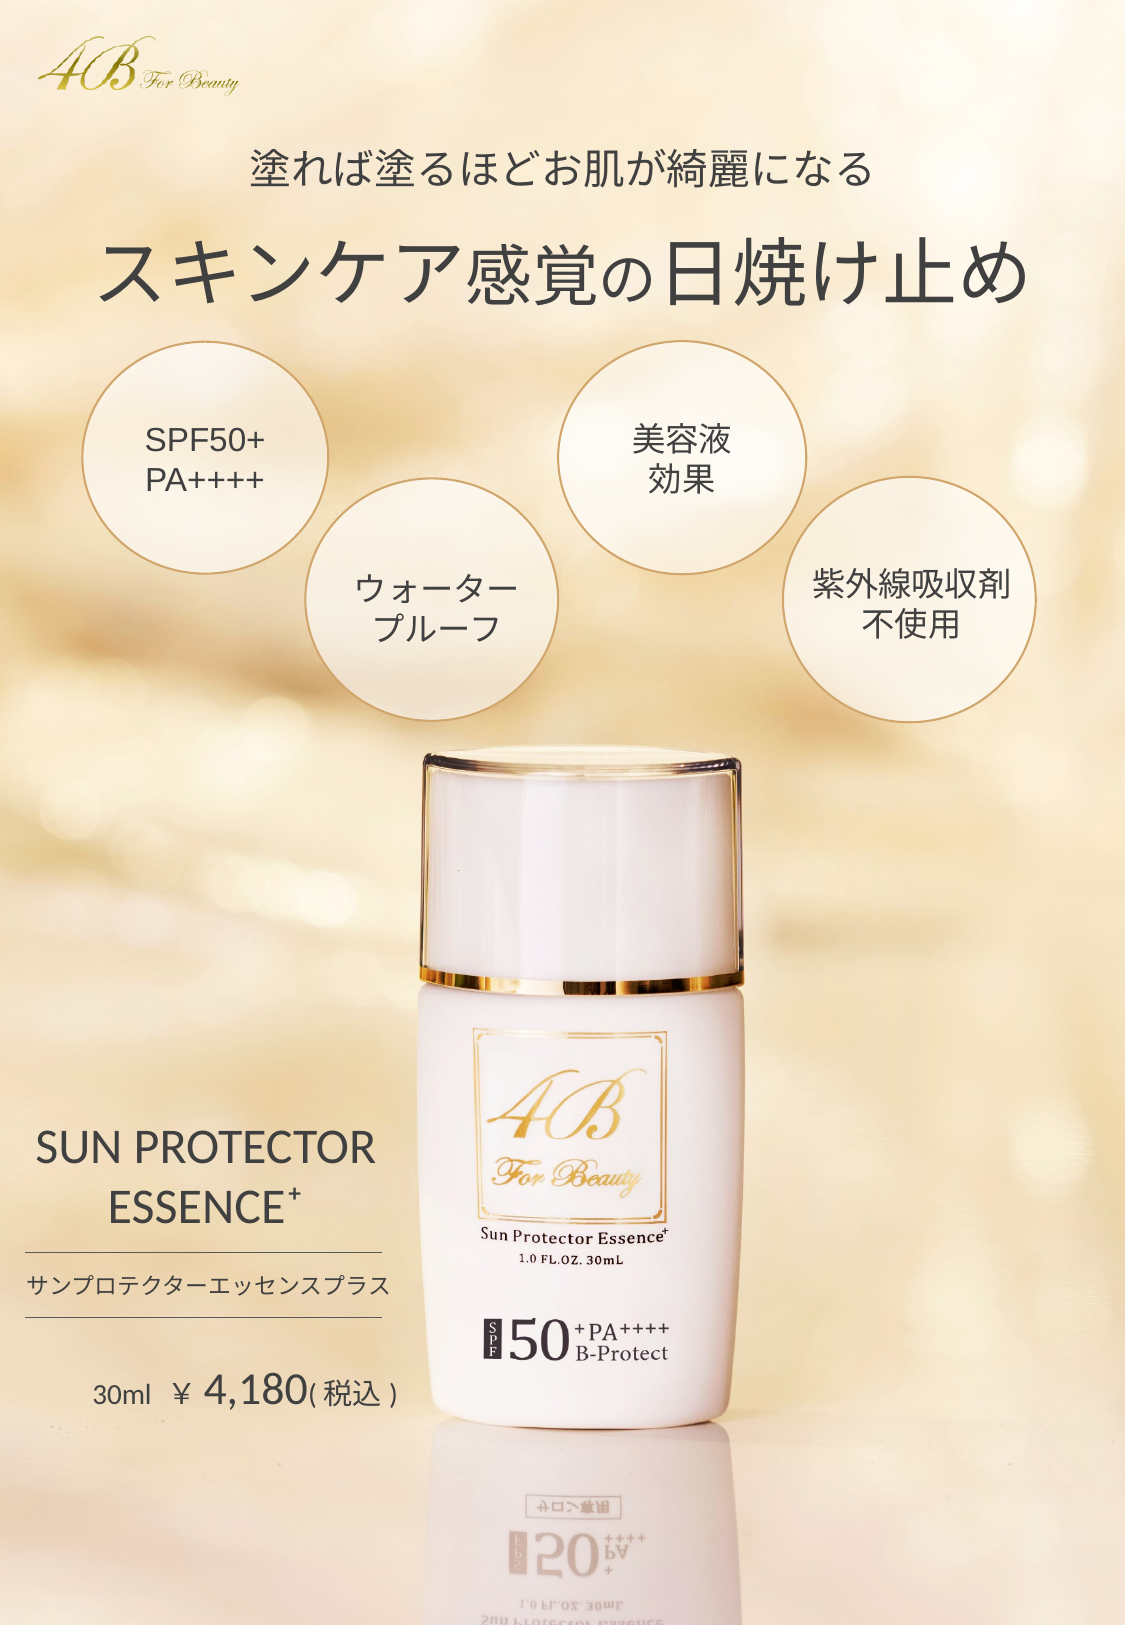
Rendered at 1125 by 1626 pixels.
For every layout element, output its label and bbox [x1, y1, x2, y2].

text_box [0, 1105, 509, 1430]
picture [0, 0, 1125, 1625]
text_box [305, 478, 562, 721]
text_box [771, 476, 1052, 723]
text_box [56, 135, 1069, 324]
